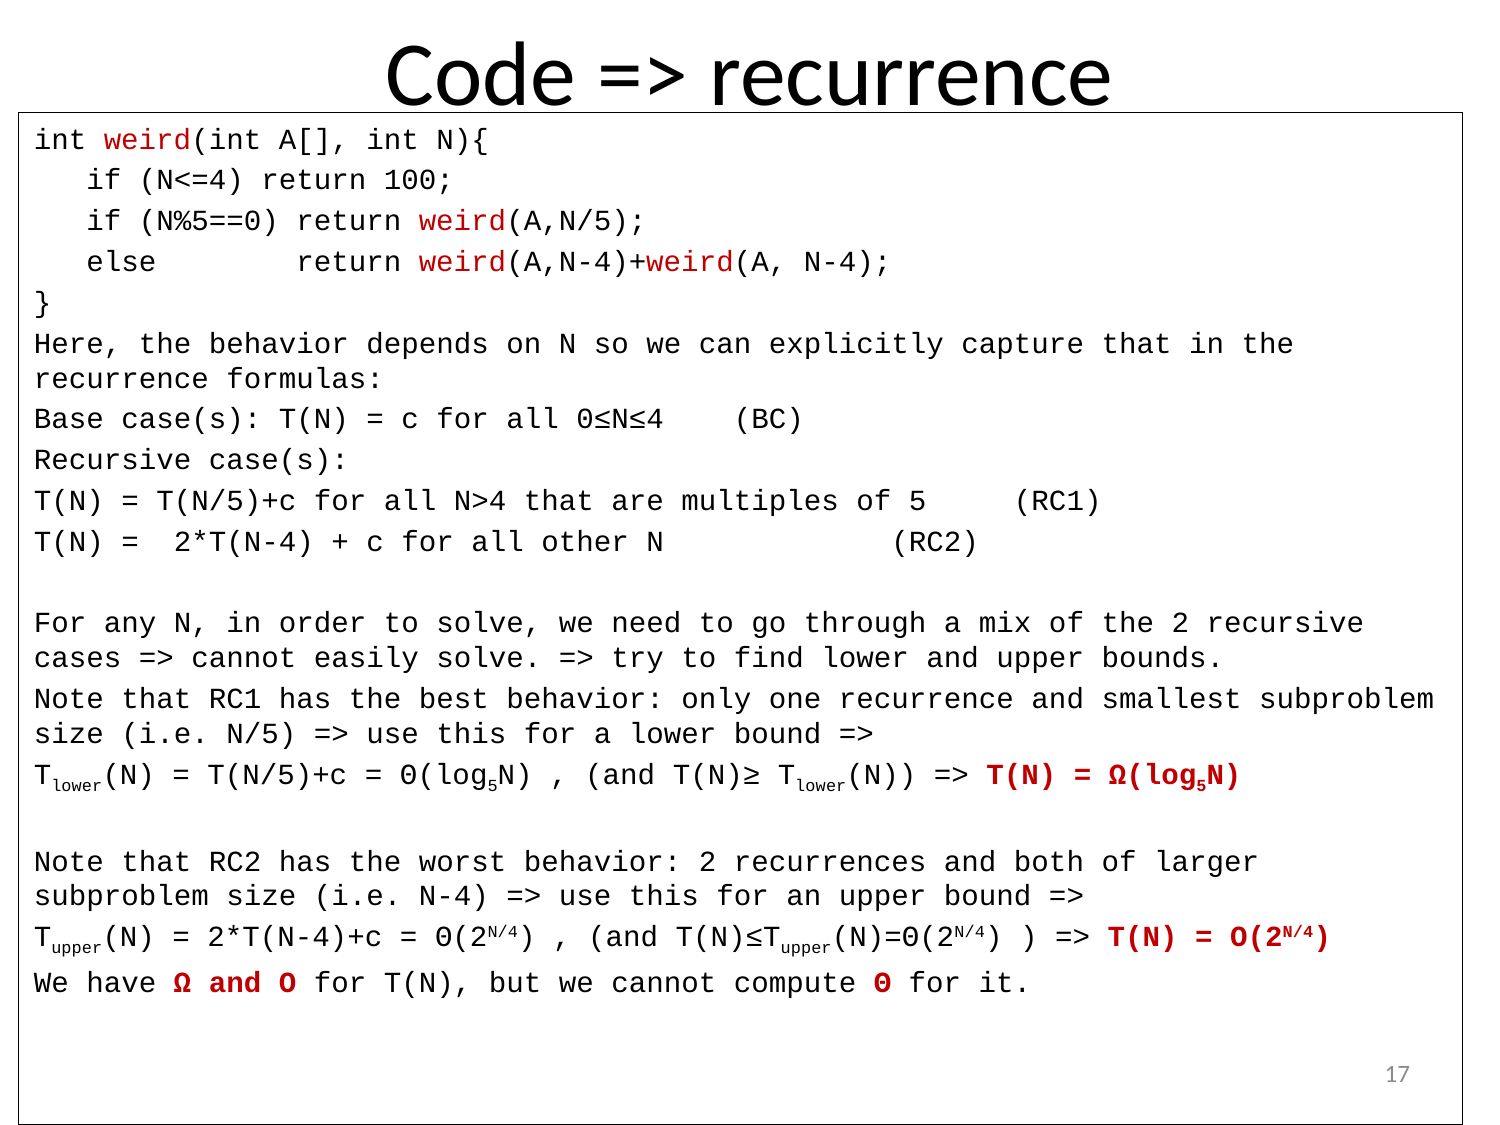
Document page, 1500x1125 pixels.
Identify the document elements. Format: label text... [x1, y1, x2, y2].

text_box int weird(int A[], int N){ if (N<=4) return 100; if (N%5==0) return weird(A,N/5); else return weird(A,N-4)+weird(A, N-4); } Here, the behavior depends on N so we can explicitly capture that in the recurrence formulas: Base case(s): T(N) = c for all 0≤N≤4 (BC) Recursive case(s): T(N) = T(N/5)+c for all N>4 that are multiples of 5 (RC1) T(N) = 2*T(N-4) + c for all other N (RC2) For any N, in order to solve, we need to go through a mix of the 2 recursive cases => cannot easily solve. => try to find lower and upper bounds. Note that RC1 has the best behavior: only one recurrence and smallest subproblem size (i.e. N/5) => use this for a lower bound => Tlower(N) = T(N/5)+c = Θ(log5N) , (and T(N)≥ Tlower(N)) => T(N) = Ω(log5N) Note that RC2 has the worst behavior: 2 recurrences and both of larger subproblem size (i.e. N-4) => use this for an upper bound => Tupper(N) = 2*T(N-4)+c = Θ(2N/4) , (and T(N)≤Tupper(N)=Θ(2N/4) ) => T(N) = O(2N/4) We have Ω and O for T(N), but we cannot compute Θ for it. [18, 112, 1463, 1125]
title Code => recurrence [75, 0, 1425, 112]
